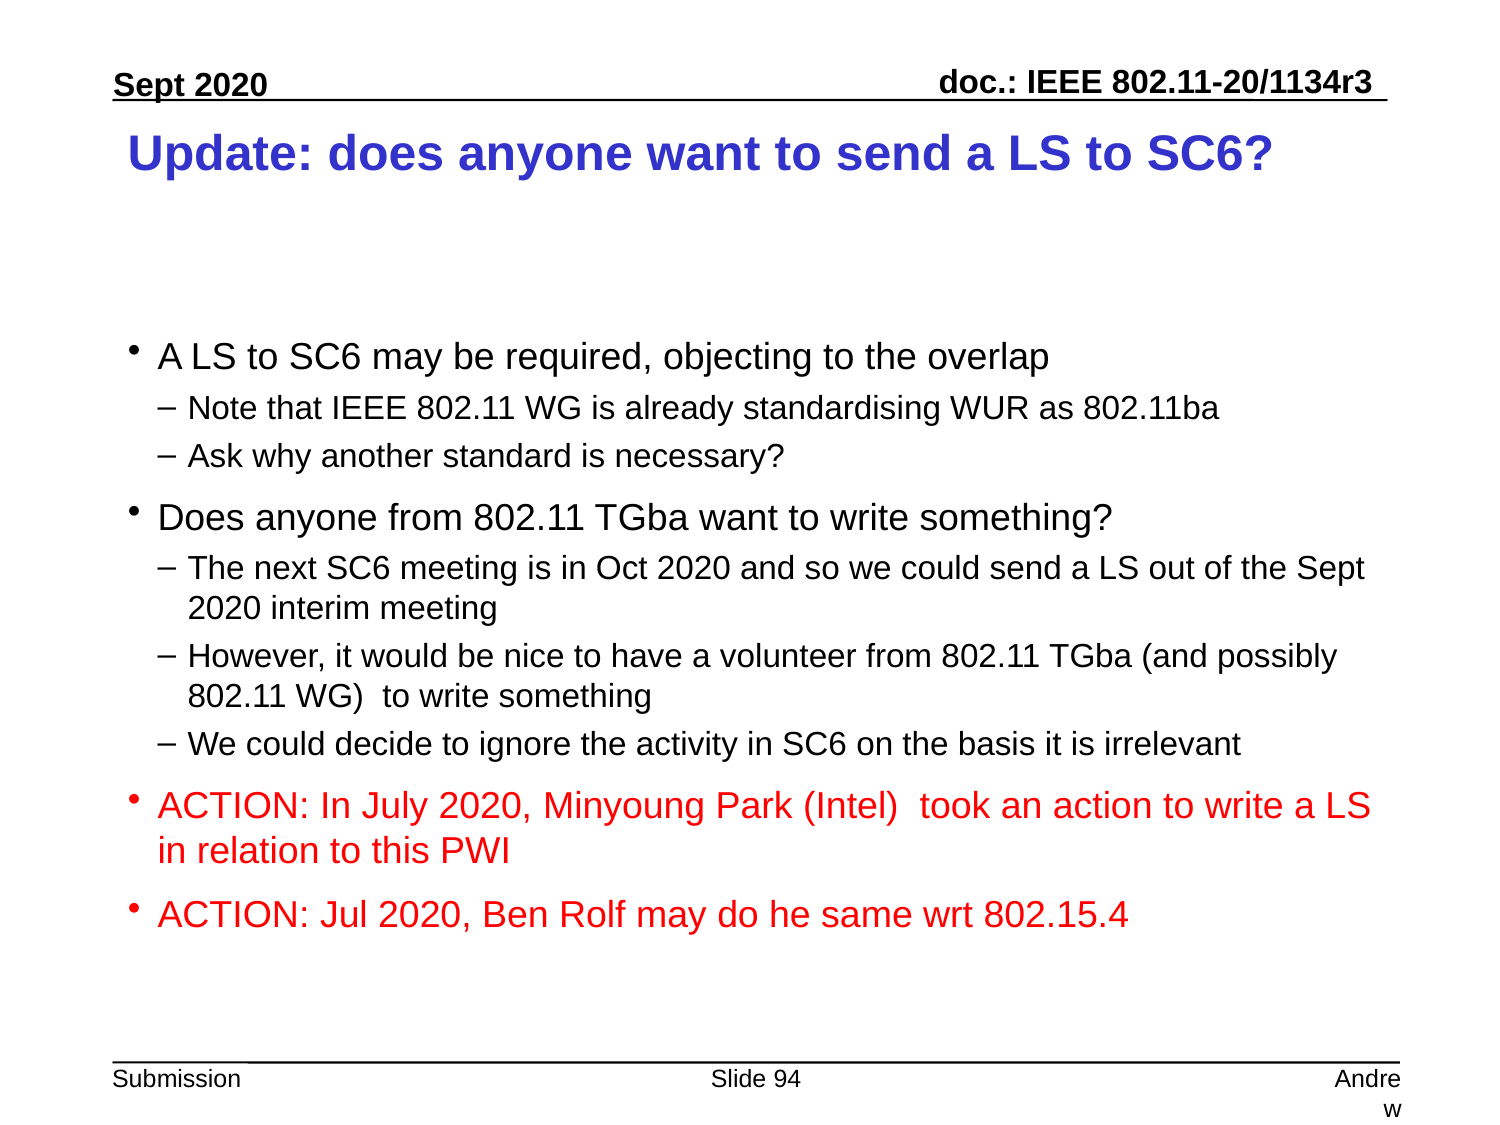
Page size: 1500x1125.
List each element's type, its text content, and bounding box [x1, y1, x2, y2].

list A LS to SC6 may be required, objecting to the overlap Note that IEEE 802.11 WG is already standardising WUR as 802.11ba Ask why another standard is necessary? Does anyone from 802.11 TGba want to write something? The next SC6 meeting is in Oct 2020 and so we could send a LS out of the Sept 2020 interim meeting However, it would be nice to have a volunteer from 802.11 TGba (and possibly 802.11 WG) to write something We could decide to ignore the activity in SC6 on the basis it is irrelevant ACTION: In July 2020, Minyoung Park (Intel) took an action to write a LS in relation to this PWI ACTION: Jul 2020, Ben Rolf may do he same wrt 802.15.4 [112, 324, 1388, 1000]
slide_number Slide 94 [709, 1061, 803, 1093]
title Update: does anyone want to send a LS to SC6? [112, 112, 1388, 288]
footer Andrew Myles, Cisco [1320, 1061, 1402, 1093]
